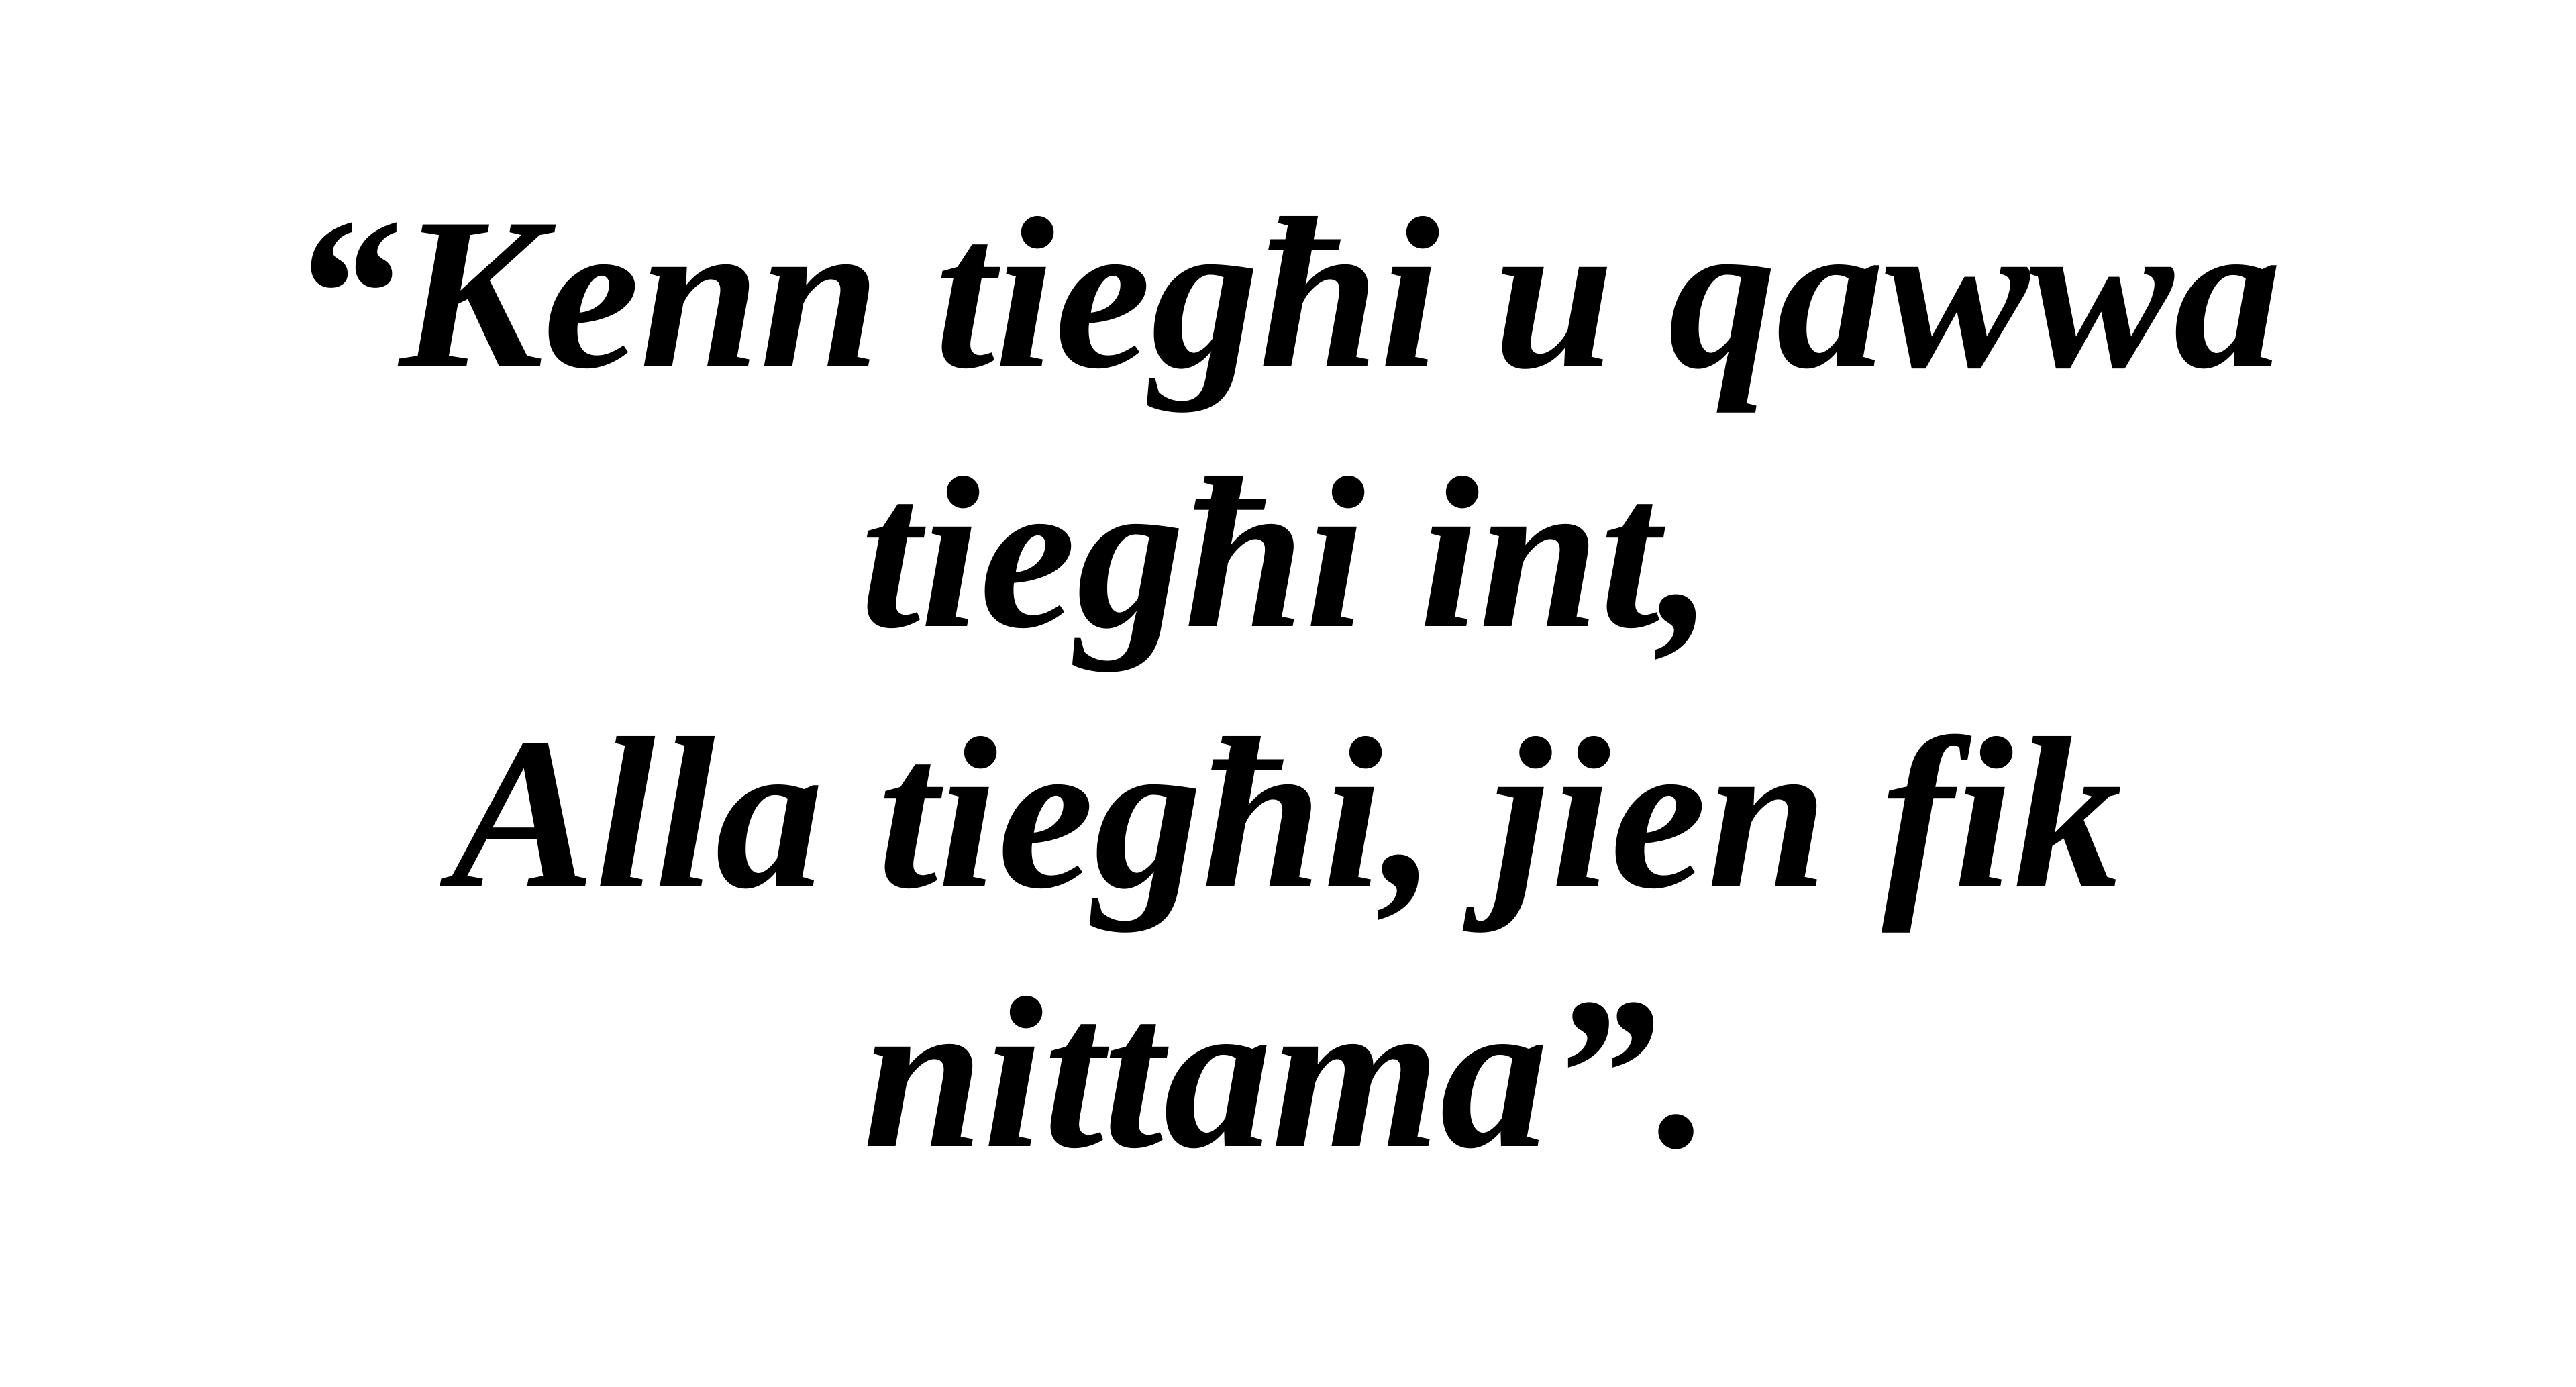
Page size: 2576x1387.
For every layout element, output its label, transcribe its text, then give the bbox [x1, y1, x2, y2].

list “Kenn tiegħi u qawwa tiegħi int, Alla tiegħi, jien fik nittama”. [68, 145, 2507, 1242]
